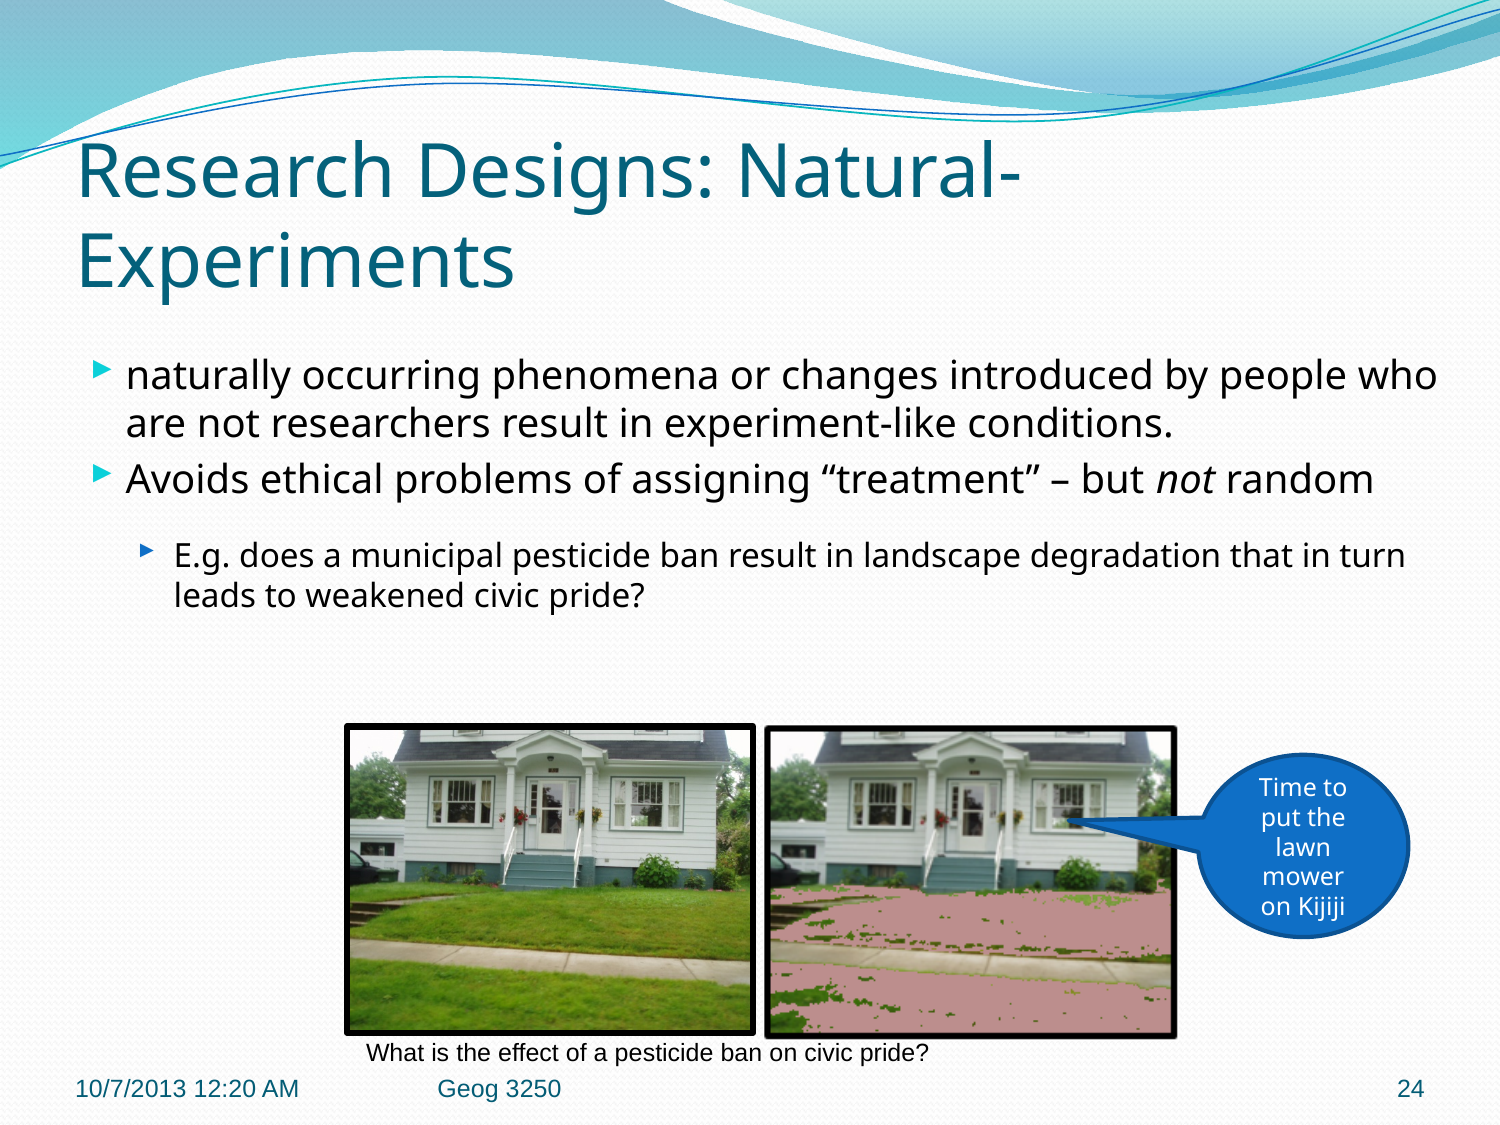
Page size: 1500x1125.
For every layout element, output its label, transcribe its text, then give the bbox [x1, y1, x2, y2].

slide_number 24 [1299, 1042, 1425, 1103]
text_box What is the effect of a pesticide ban on civic pride? [351, 1039, 946, 1075]
footer Geog 3250 [437, 1055, 988, 1103]
picture [349, 729, 751, 1030]
list naturally occurring phenomena or changes introduced by people who are not researchers result in experiment-like conditions. Avoids ethical problems of assigning “treatment” – but not random E.g. does a municipal pesticide ban result in landscape degradation that in turn leads to weakened civic pride? [75, 312, 1463, 700]
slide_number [351, 1031, 946, 1055]
title Research Designs: Natural-Experiments [75, 115, 1425, 303]
picture [762, 724, 1179, 1041]
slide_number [75, 1042, 425, 1103]
text_box Time to put the lawn mower on Kijiji [1185, 752, 1411, 940]
